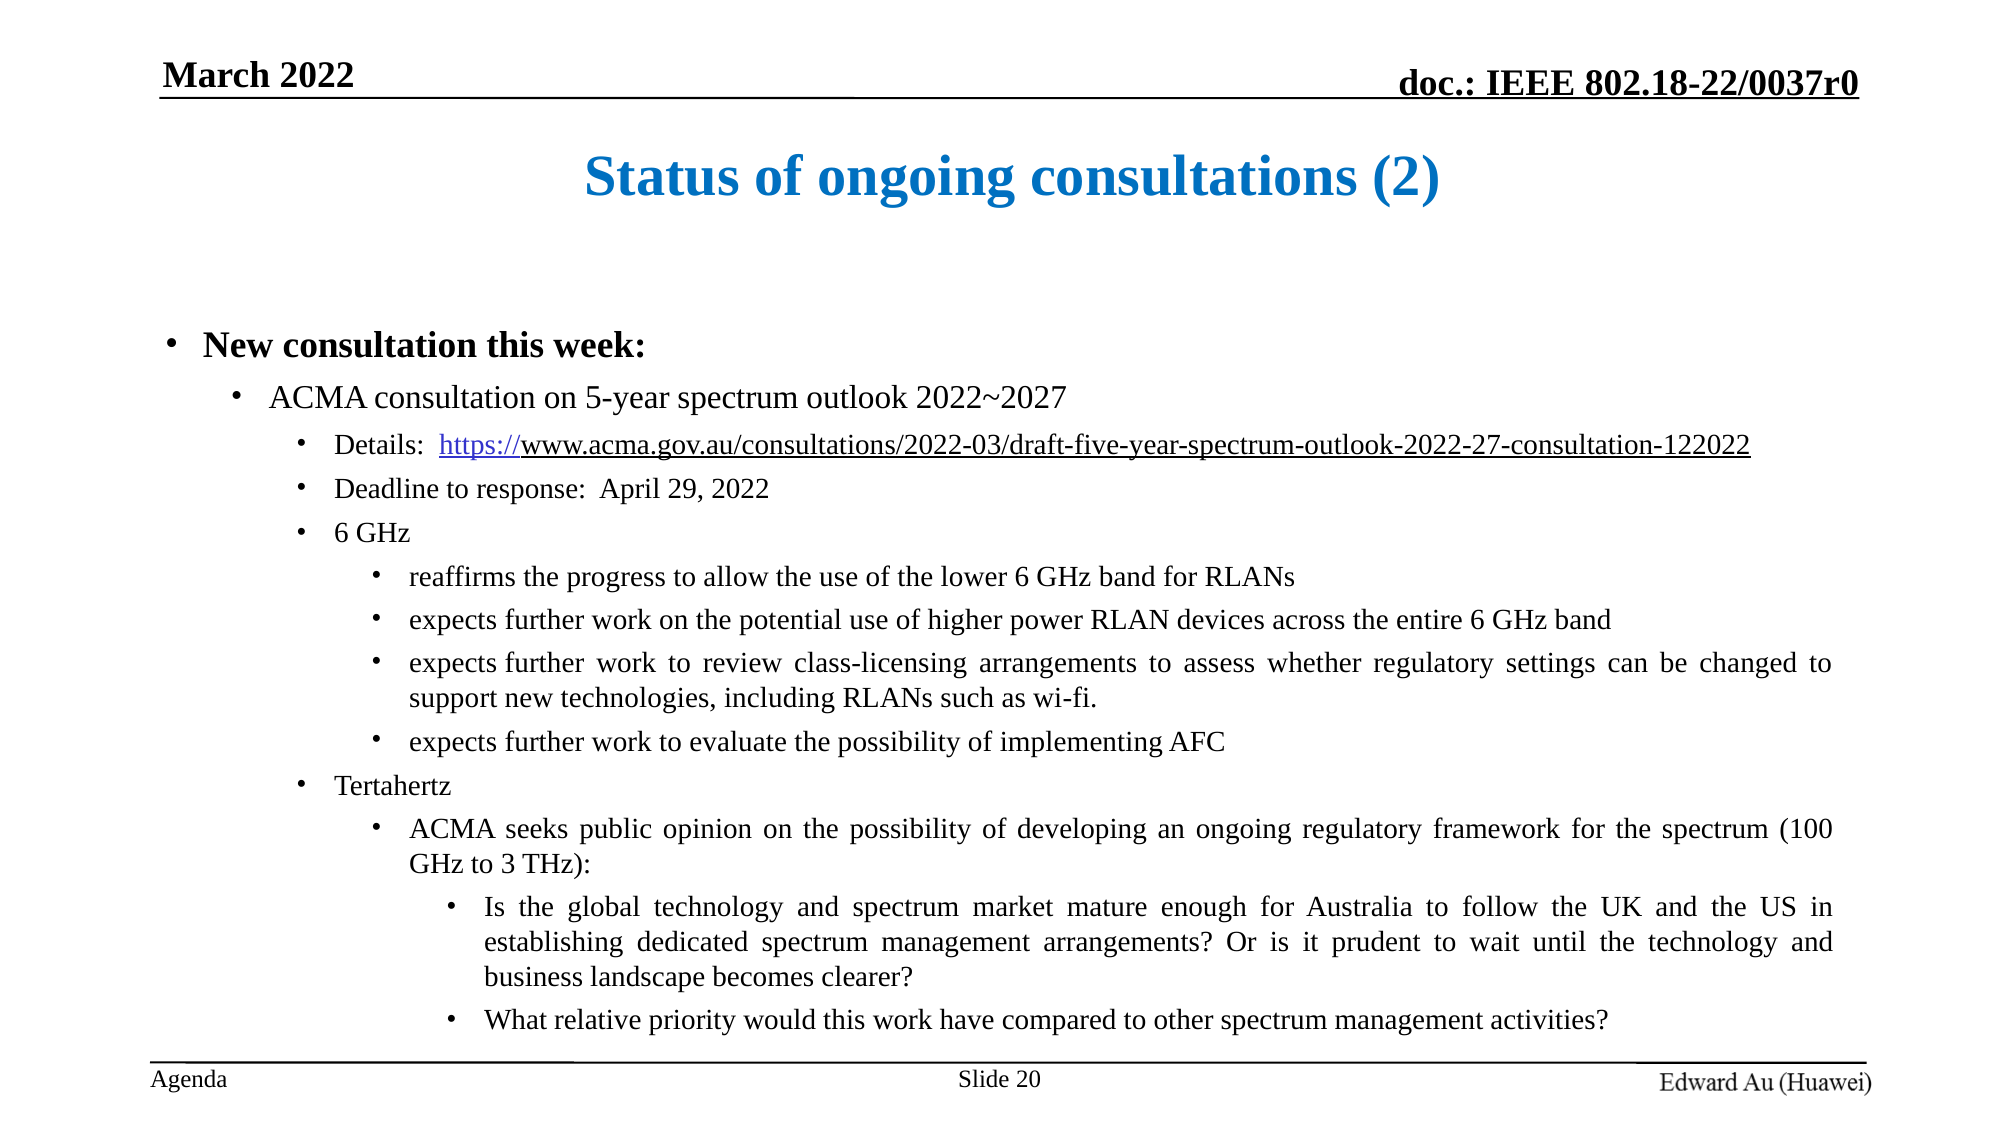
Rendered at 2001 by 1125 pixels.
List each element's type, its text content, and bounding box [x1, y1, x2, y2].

title Status of ongoing consultations (2) [162, 99, 1864, 246]
picture [1174, 1058, 1887, 1113]
list New consultation this week: ACMA consultation on 5-year spectrum outlook 2022~2027 Details: https://www.acma.gov.au/consultations/2022-03/draft-five-year-spectrum-outlook-2022-27-consultation-122022 Deadline to response: April 29, 2022 6 GHz reaffirms the progress to allow the use of the lower 6 GHz band for RLANs expects further work on the potential use of higher power RLAN devices across the entire 6 GHz band expects further work to review class-licensing arrangements to assess whether regulatory settings can be changed to support new technologies, including RLANs such as wi-fi. expects further work to evaluate the possibility of implementing AFC Tertahertz ACMA seeks public opinion on the possibility of developing an ongoing regulatory framework for the spectrum (100 GHz to 3 THz): Is the global technology and spectrum market mature enough for Australia to follow the UK and the US in establishing dedicated spectrum management arrangements? Or is it prudent to wait until the technology and business landscape becomes clearer? What relative priority would this work have compared to other spectrum management activities? [149, 312, 1869, 1059]
slide_number Slide 20 [933, 1061, 1067, 1123]
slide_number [162, 49, 663, 95]
